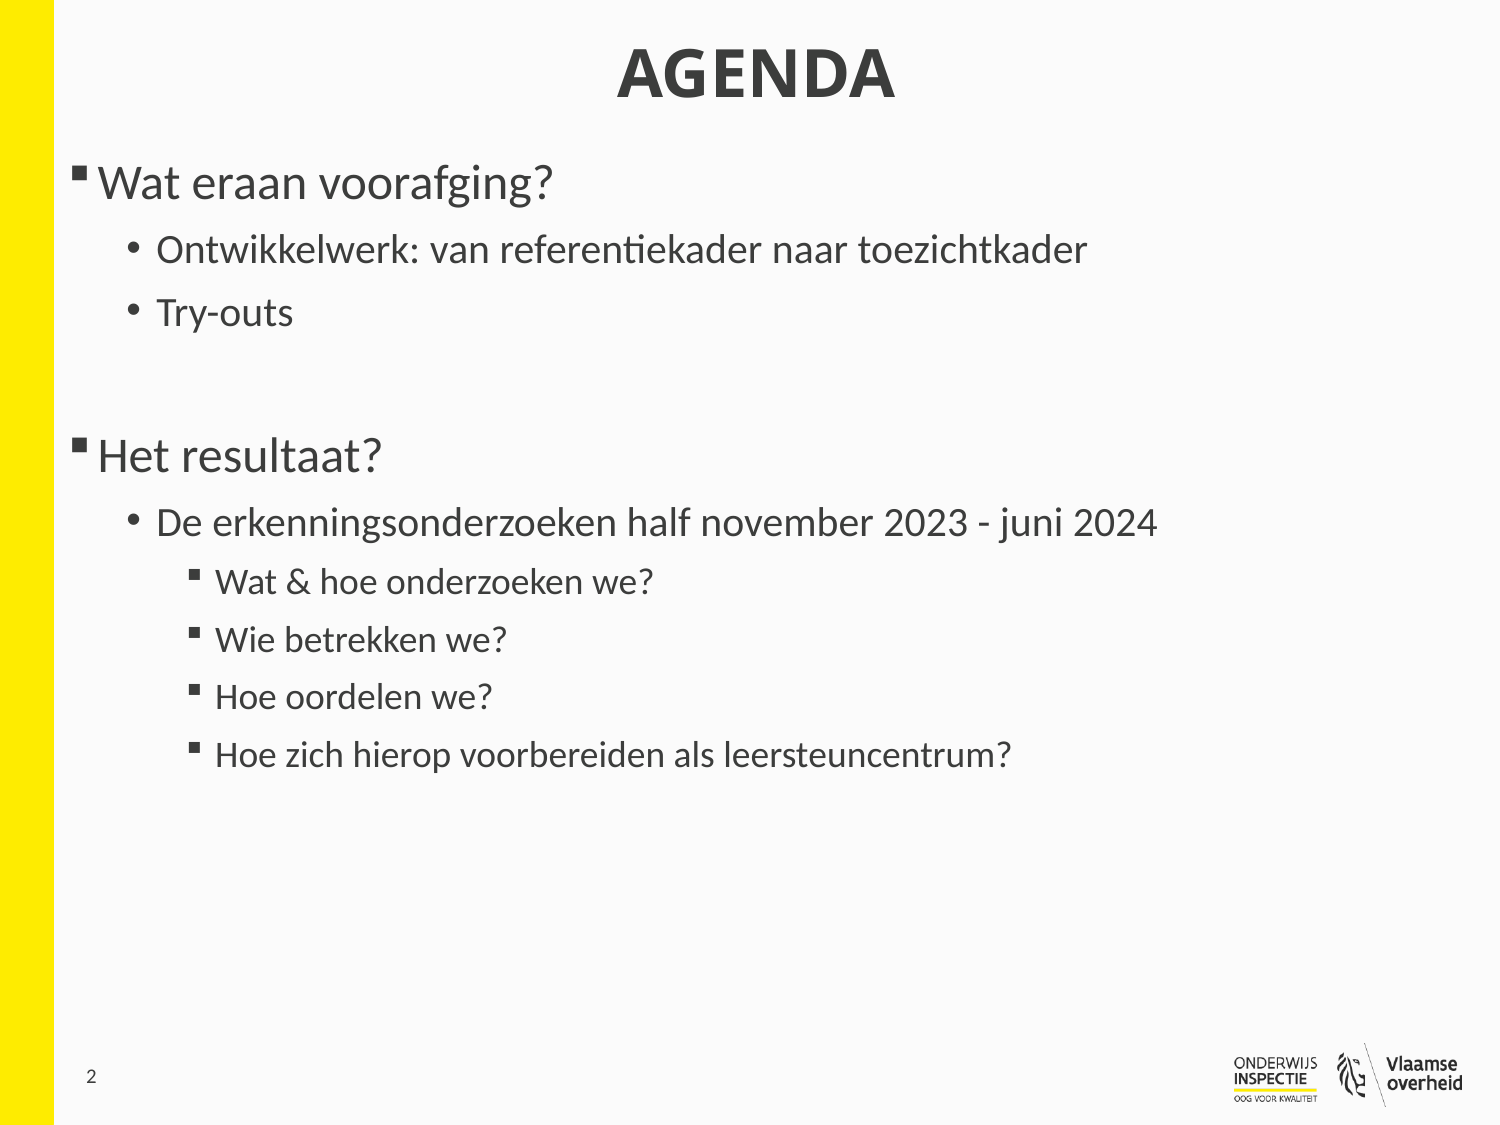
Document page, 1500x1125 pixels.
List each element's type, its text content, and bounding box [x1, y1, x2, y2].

slide_number 2 [53, 1045, 130, 1106]
list Wat eraan voorafging? Ontwikkelwerk: van referentiekader naar toezichtkader Try-outs Het resultaat? De erkenningsonderzoeken half november 2023 - juni 2024 Wat & hoe onderzoeken we? Wie betrekken we? Hoe oordelen we? Hoe zich hierop voorbereiden als leersteuncentrum? [53, 141, 1459, 1032]
title agenda [53, 0, 1461, 142]
picture [1234, 1043, 1462, 1107]
